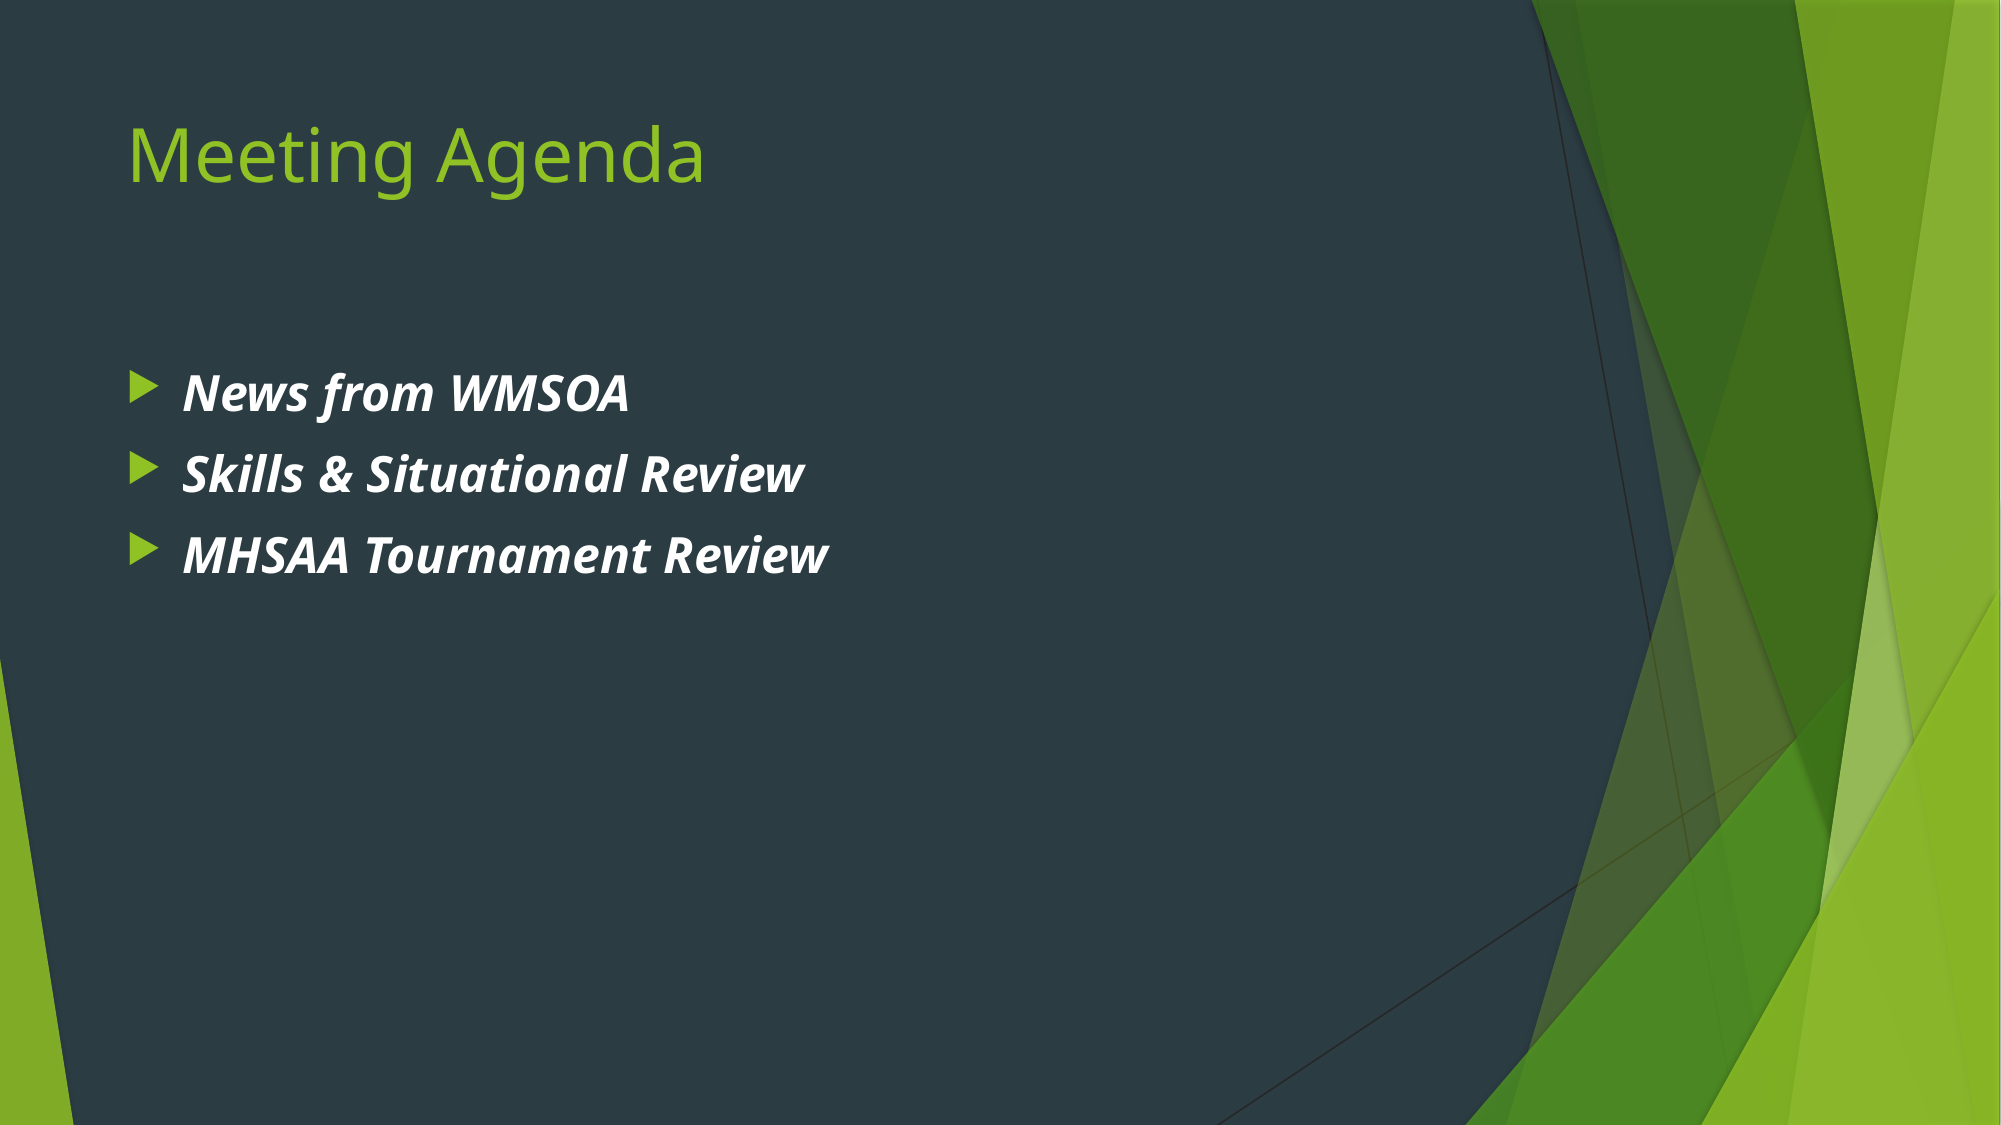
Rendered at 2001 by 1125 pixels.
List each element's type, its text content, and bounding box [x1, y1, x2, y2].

title Meeting Agenda [111, 99, 1522, 317]
list News from WMSOA Skills & Situational Review MHSAA Tournament Review [111, 354, 1522, 992]
